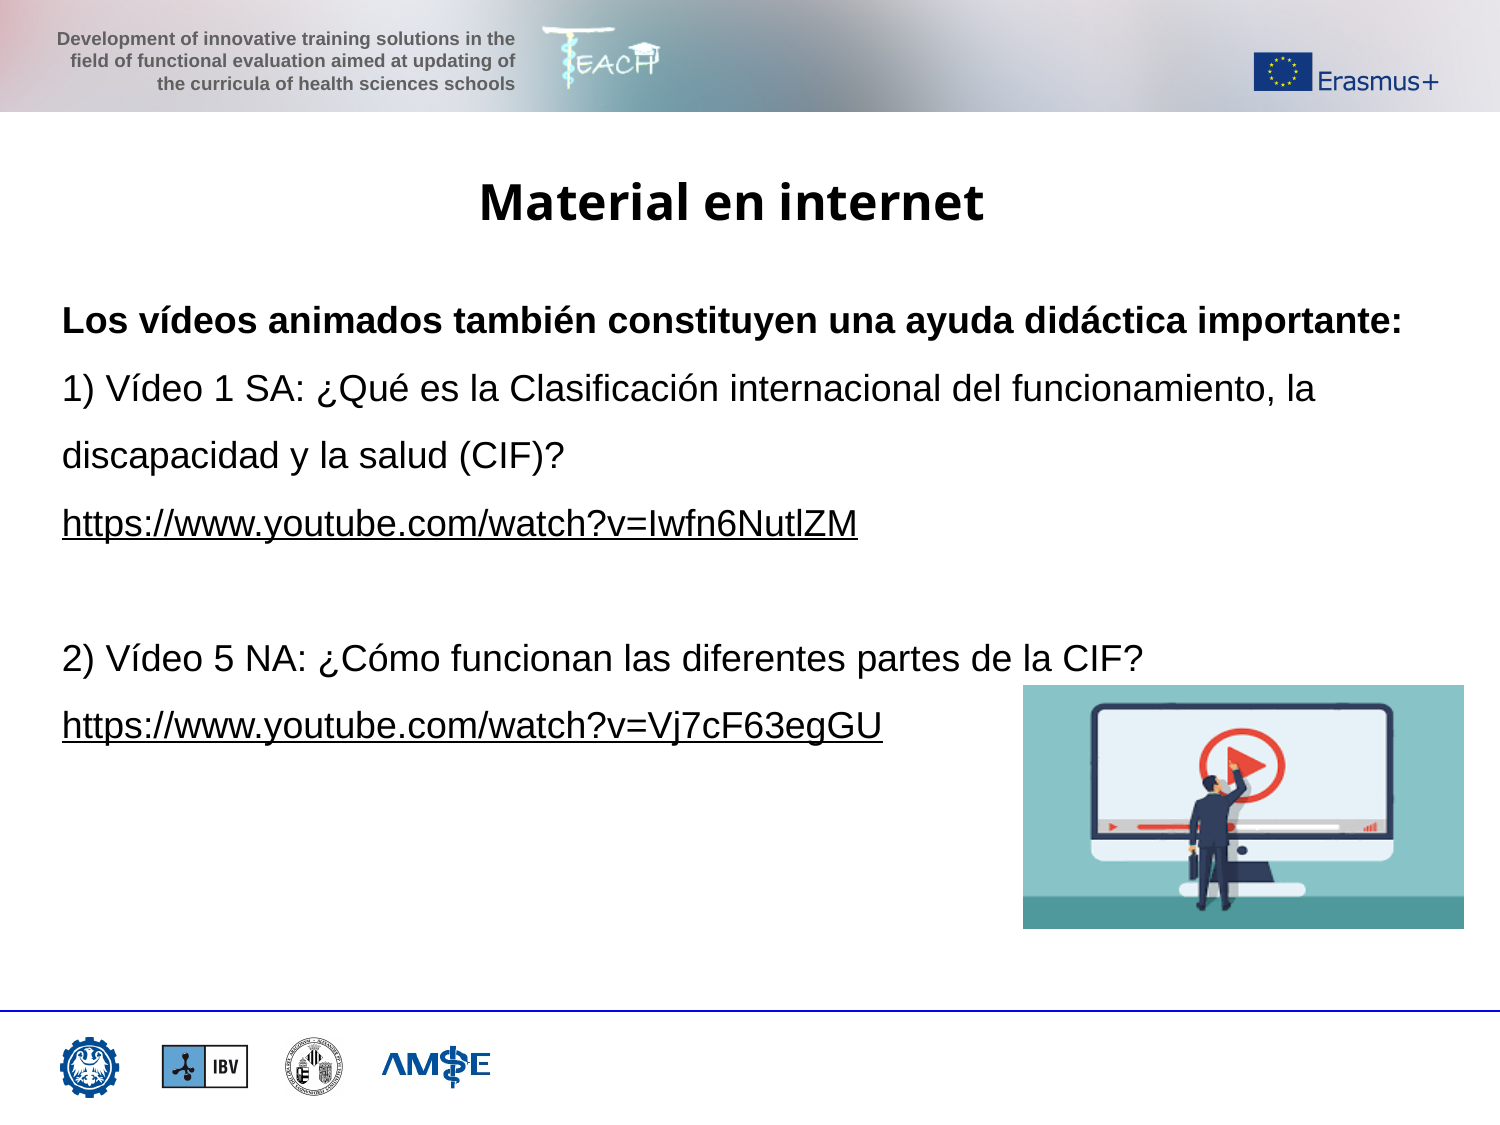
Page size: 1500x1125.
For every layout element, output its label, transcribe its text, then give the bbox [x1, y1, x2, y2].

text_box Material en internet [17, 163, 1459, 257]
picture [1022, 685, 1465, 929]
text_box Los vídeos animados también constituyen una ayuda didáctica importante: 1) Vídeo 1 SA: ¿Qué es la Clasificación internacional del funcionamiento, la discapacidad y la salud (CIF)? https://www.youtube.com/watch?v=Iwfn6NutlZM 2) Vídeo 5 NA: ¿Cómo funcionan las diferentes partes de la CIF? https://www.youtube.com/watch?v=Vj7cF63egGU [47, 266, 1453, 822]
picture [379, 1044, 491, 1089]
picture [53, 1035, 126, 1099]
picture [0, 0, 1500, 112]
picture [161, 1044, 249, 1089]
picture [284, 1036, 344, 1097]
